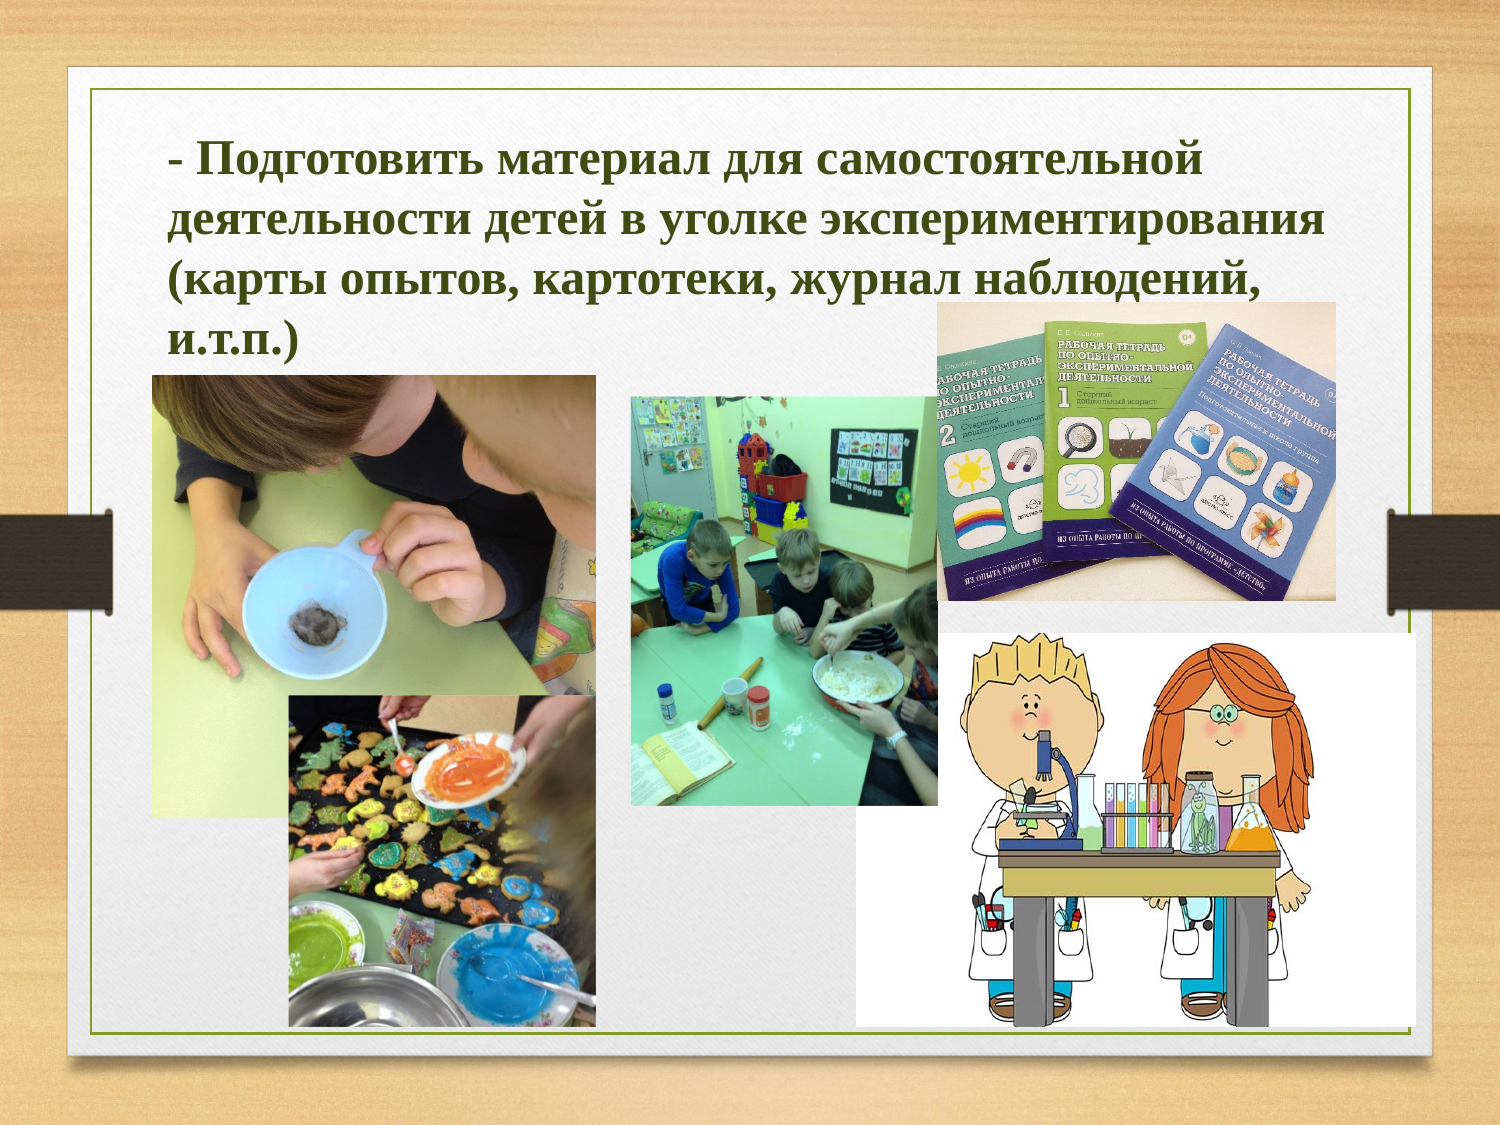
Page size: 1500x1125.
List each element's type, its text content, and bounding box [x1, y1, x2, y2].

picture [0, 0, 1500, 1125]
text_box - Подготовить материал для самостоятельной деятельности детей в уголке экспериментирования (карты опытов, картотеки, журнал наблюдений, и.т.п.) [152, 117, 1383, 372]
